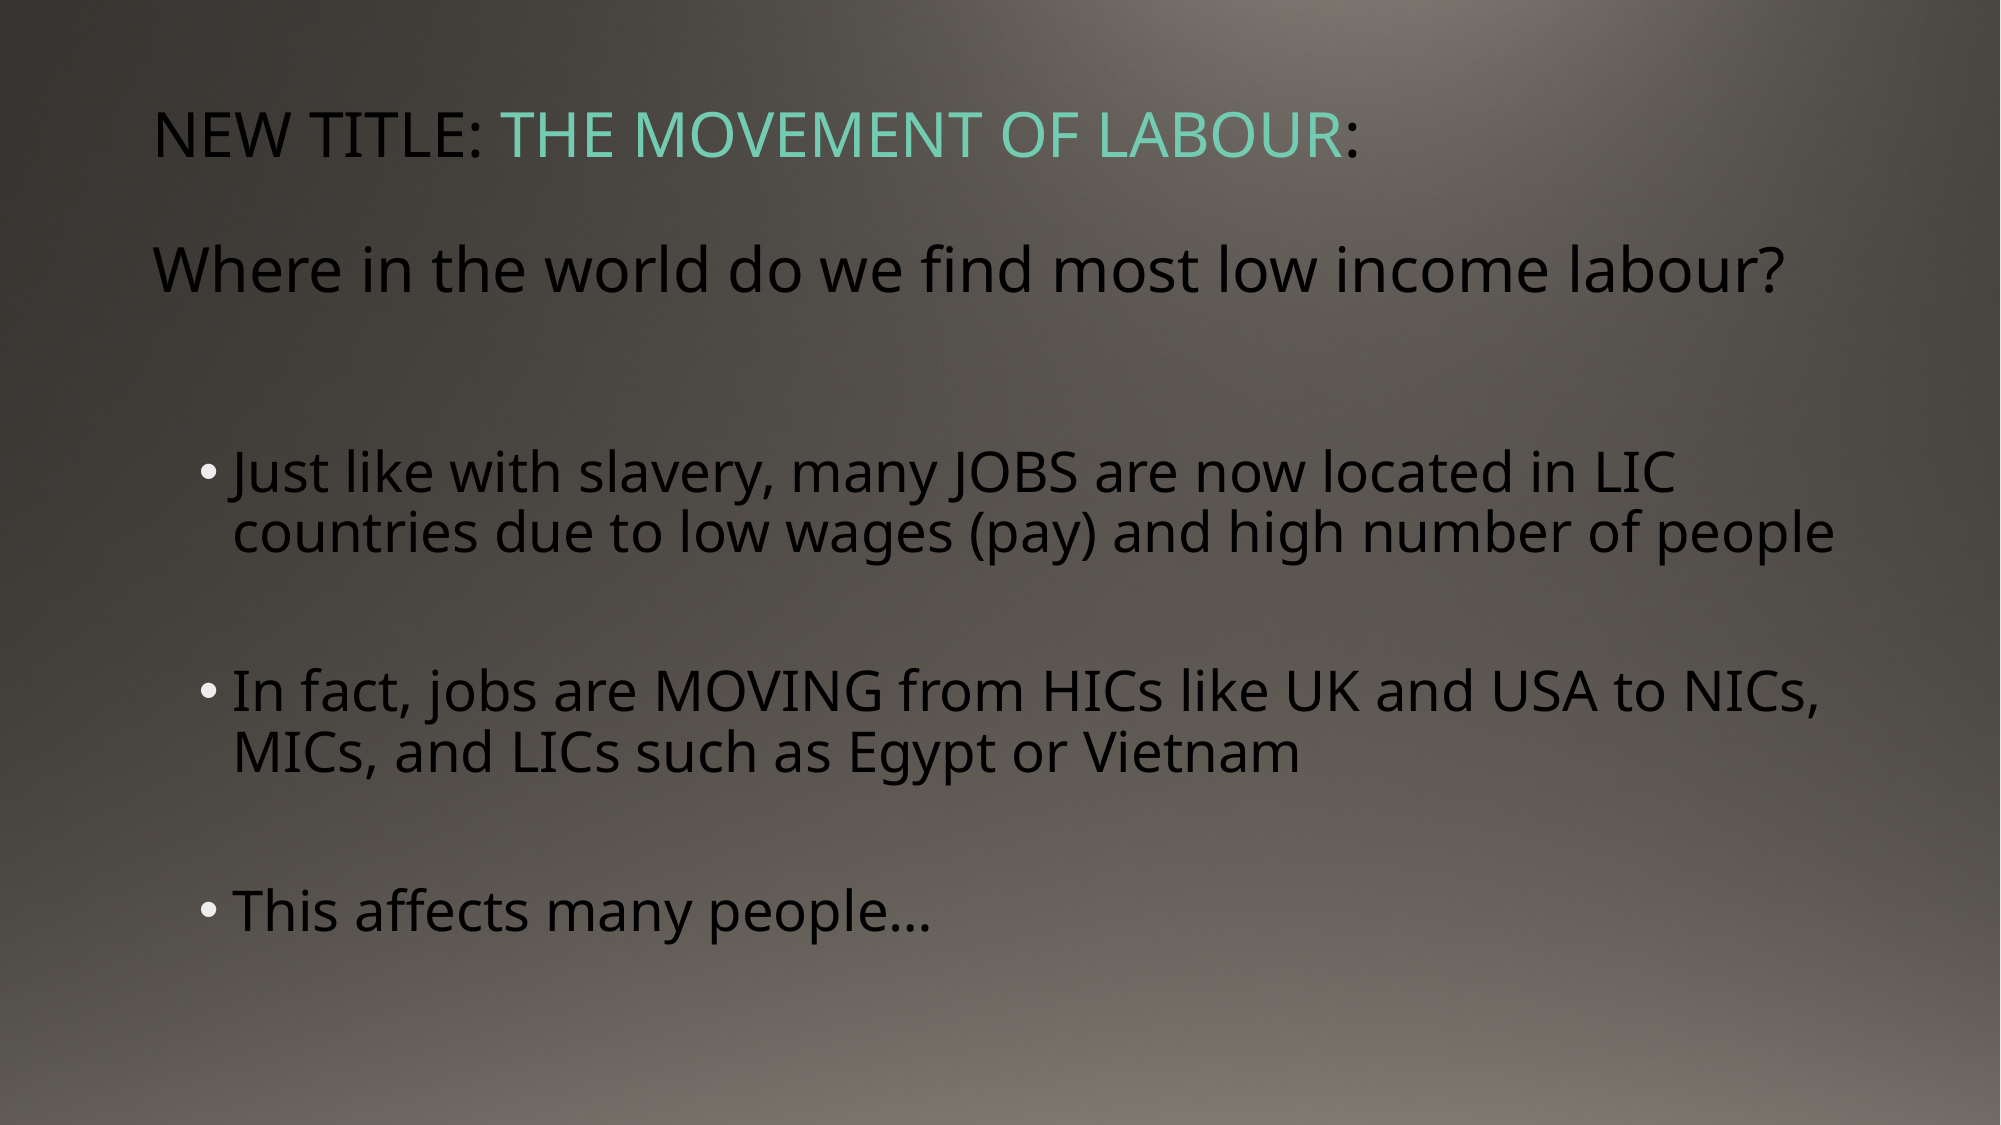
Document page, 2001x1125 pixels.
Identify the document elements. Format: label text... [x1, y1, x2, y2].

title NEW TITLE: THE MOVEMENT OF LABOUR: Where in the world do we find most low income labour? [137, 59, 1863, 350]
list Just like with slavery, many JOBS are now located in LIC countries due to low wages (pay) and high number of people In fact, jobs are MOVING from HICs like UK and USA to NICs, MICs, and LICs such as Egypt or Vietnam This affects many people… [183, 350, 1863, 1014]
picture [0, 0, 2001, 1125]
